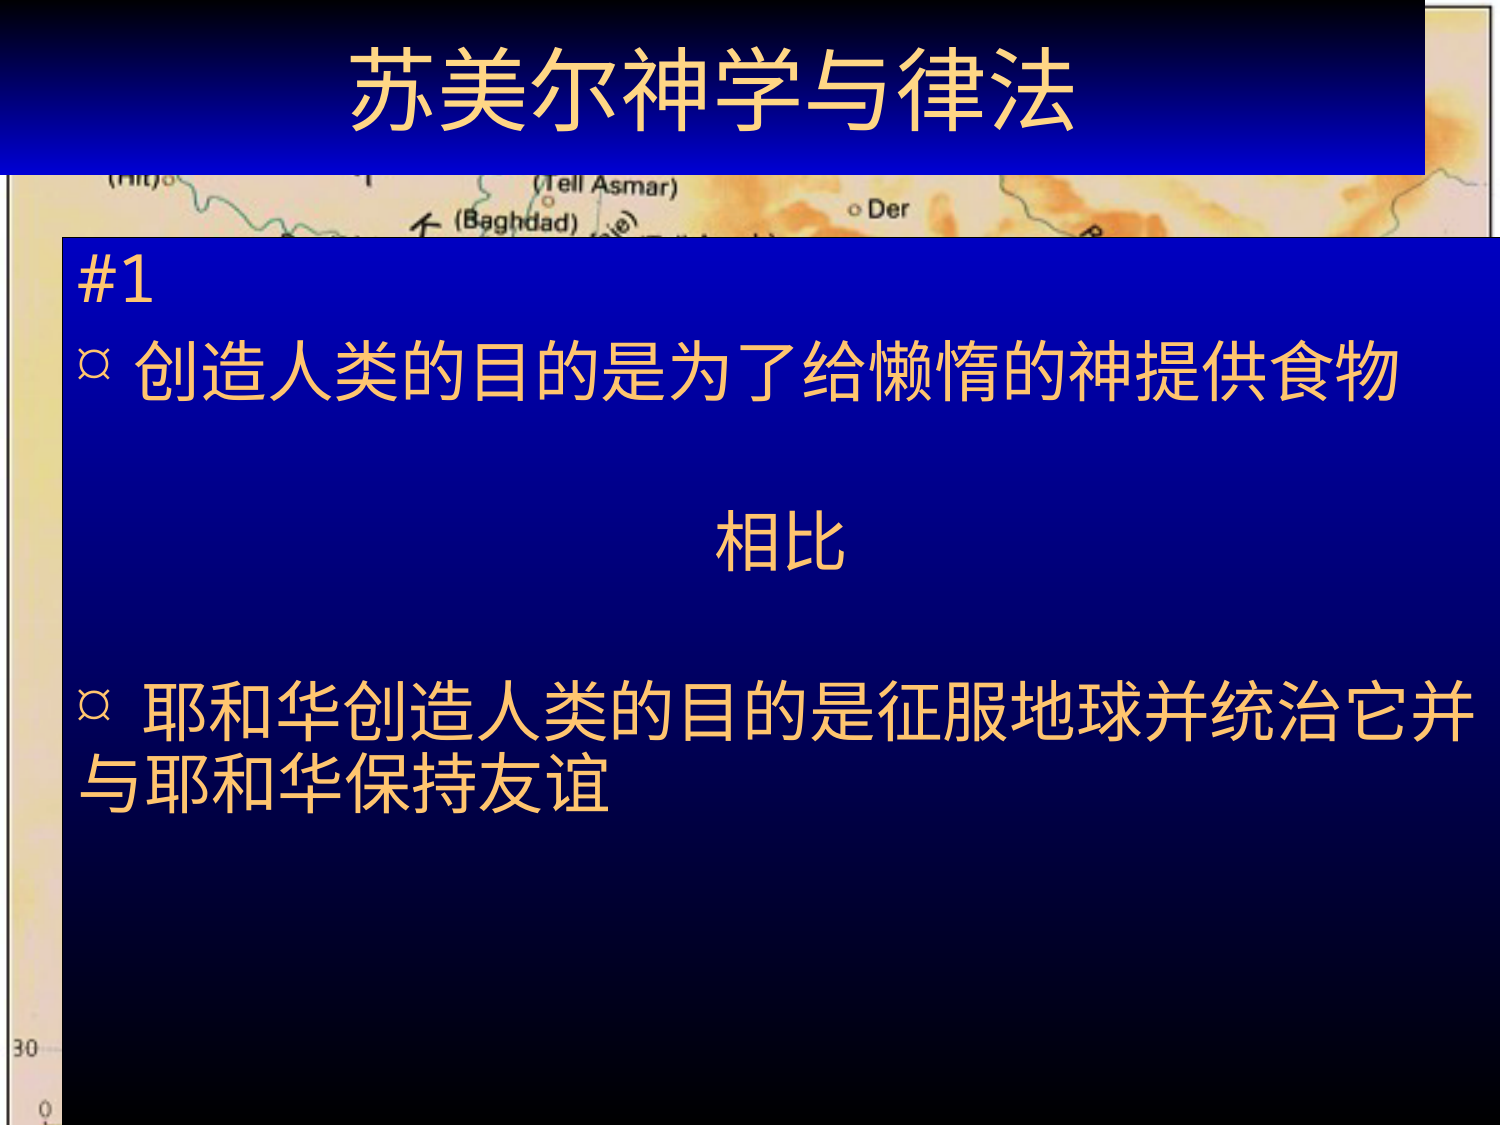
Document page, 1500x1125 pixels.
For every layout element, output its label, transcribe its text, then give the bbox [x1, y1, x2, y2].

picture [0, 0, 1500, 1125]
title 苏美尔神学与律法 [0, 0, 1425, 175]
list #1 创造人类的目的是为了给懒惰的神提供食物 相比 耶和华创造人类的目的是征服地球并统治它并与耶和华保持友谊 [62, 237, 1500, 1125]
